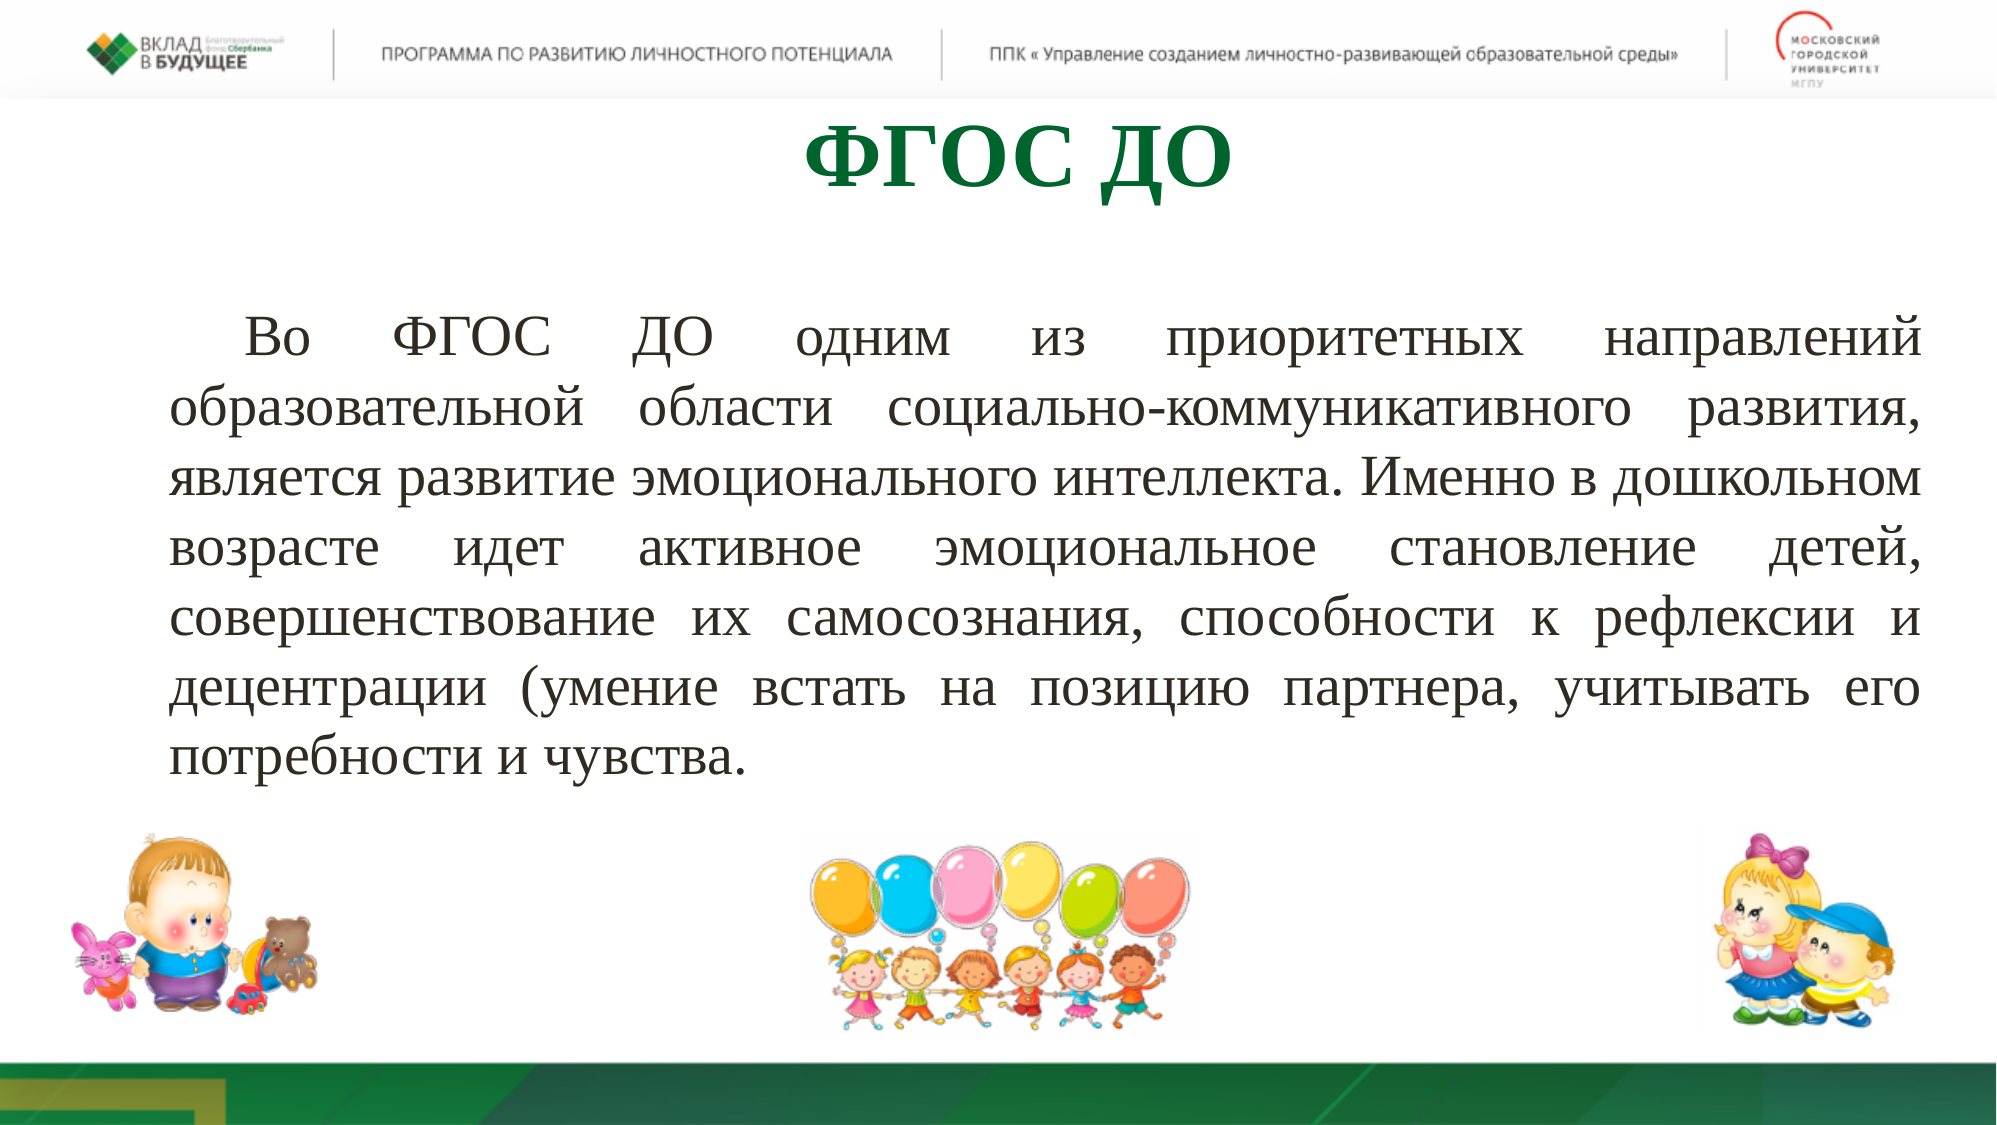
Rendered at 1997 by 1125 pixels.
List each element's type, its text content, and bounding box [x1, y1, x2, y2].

text_box Во ФГОС ДО одним из приоритетных направлений образовательной области социально-коммуникативного развития, является развитие эмоционального интеллекта. Именно в дошкольном возрасте идет активное эмоциональное становление детей, совершенствование их самосознания, способности к рефлексии и децентрации (умение встать на позицию партнера, учитывать его потребности и чувства. [154, 289, 1938, 795]
text_box ФГОС ДО [25, 107, 1997, 207]
picture [0, 0, 1997, 1125]
